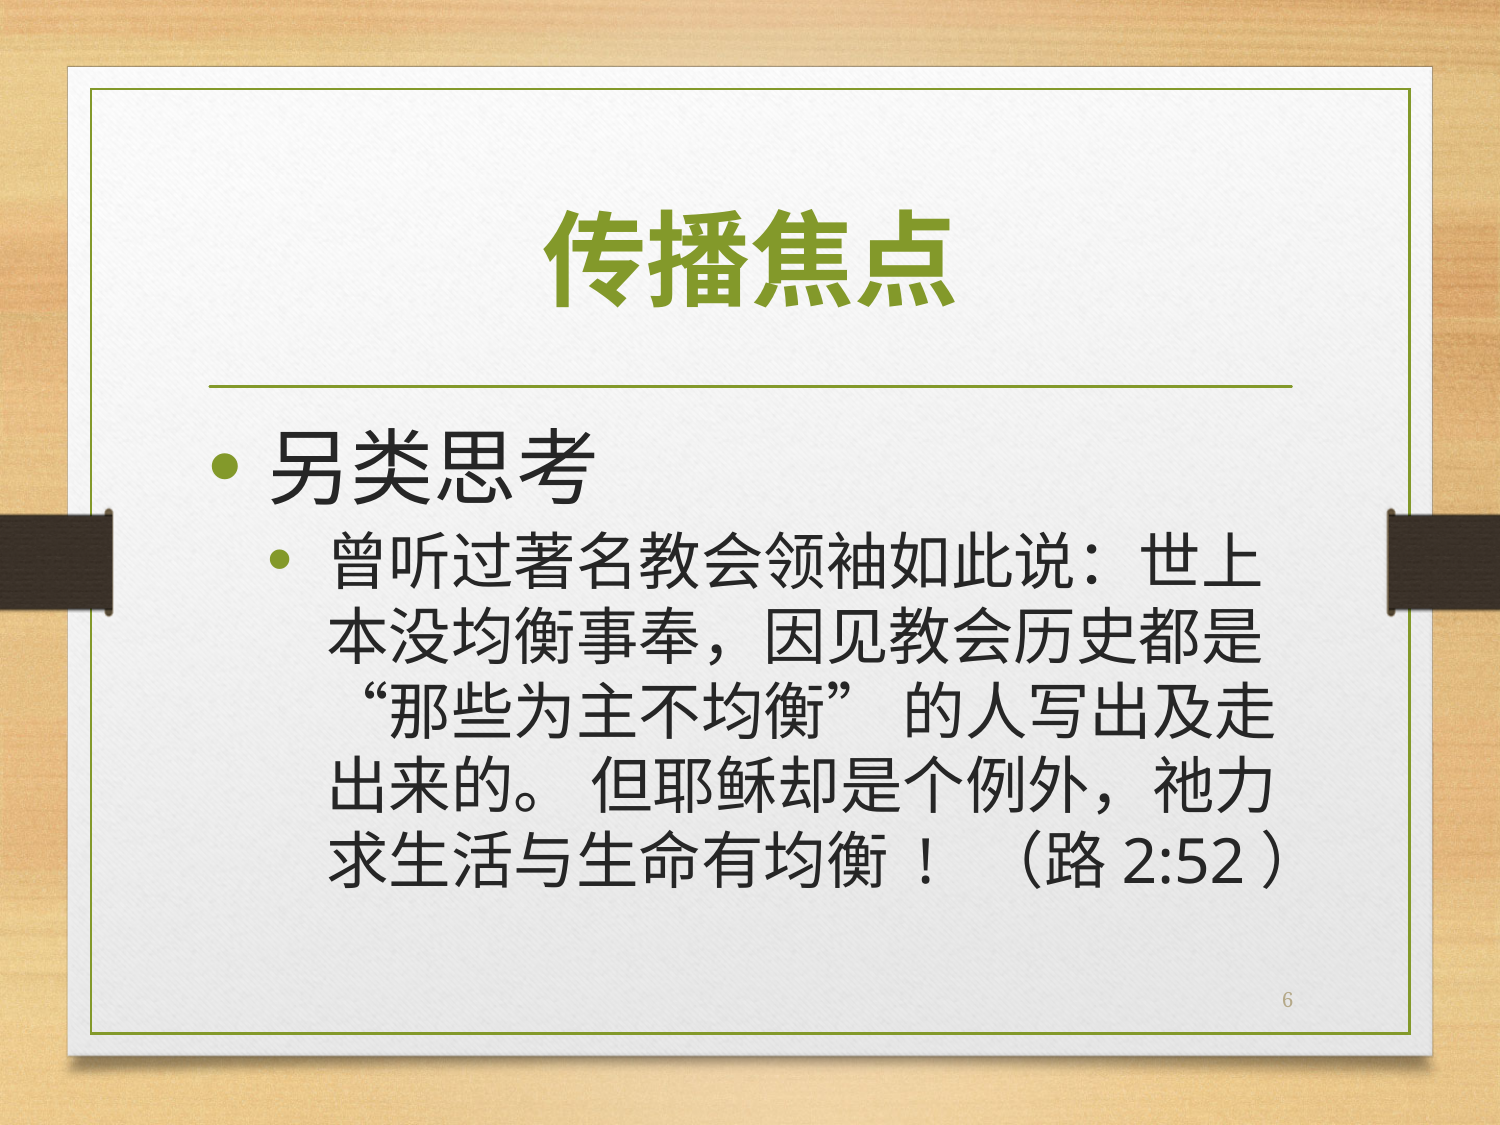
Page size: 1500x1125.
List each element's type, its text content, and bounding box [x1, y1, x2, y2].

title 传播焦点 [193, 150, 1309, 365]
slide_number 6 [1243, 977, 1309, 1024]
picture [0, 0, 1500, 1125]
list 另类思考 曾听过著名教会领袖如此说：世上本没均衡事奉，因见教会历史都是 “那些为主不均衡” 的人写出及走出来的。 但耶稣却是个例外，祂力求生活与生命有均衡 ! （路2:52） [193, 408, 1341, 974]
